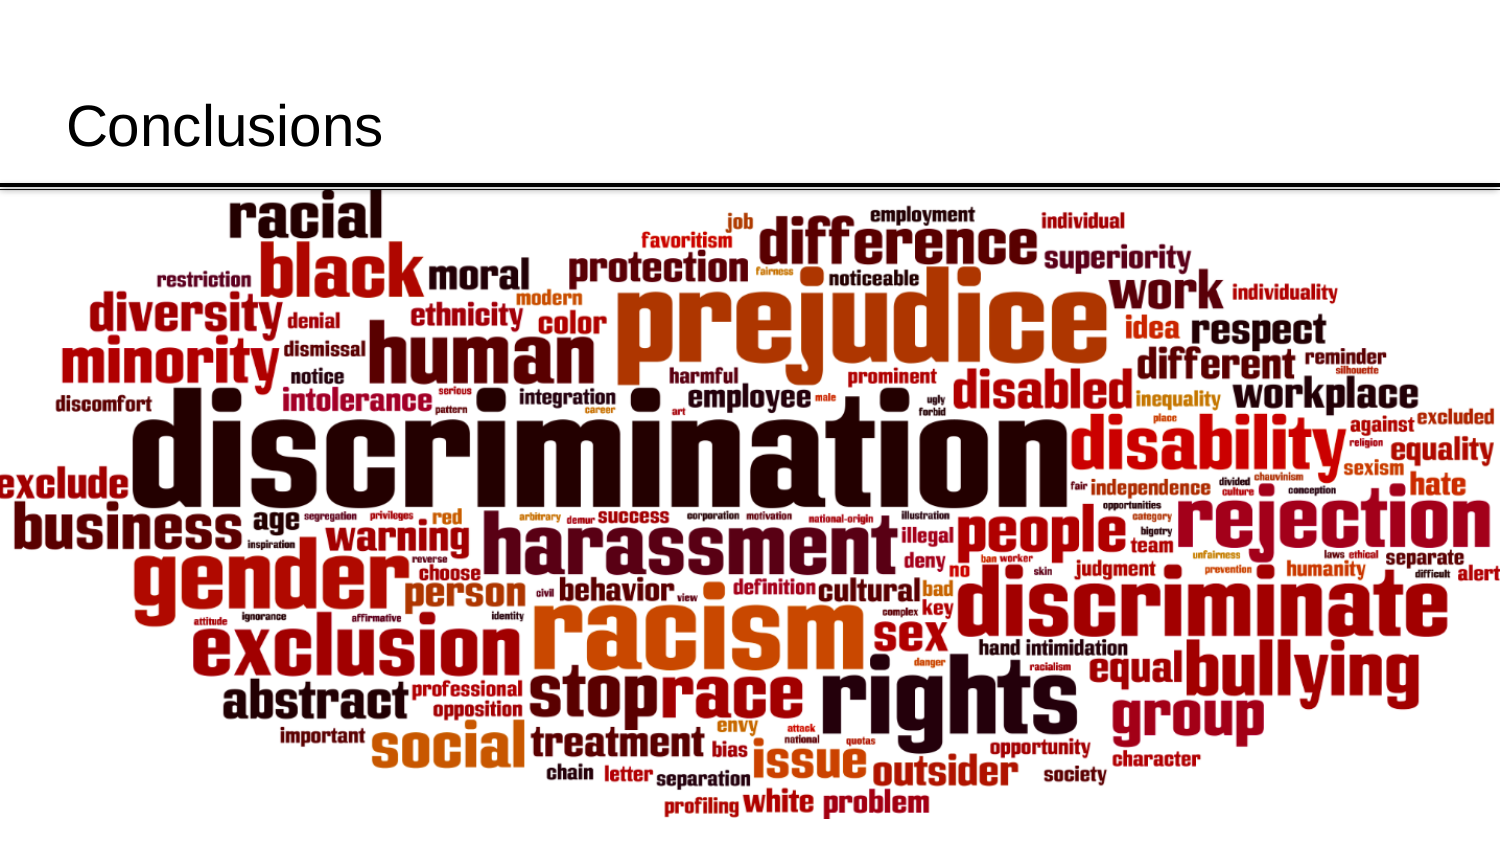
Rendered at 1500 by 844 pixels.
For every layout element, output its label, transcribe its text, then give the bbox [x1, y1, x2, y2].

title Conclusions [51, 72, 1449, 167]
picture [0, 189, 1500, 819]
